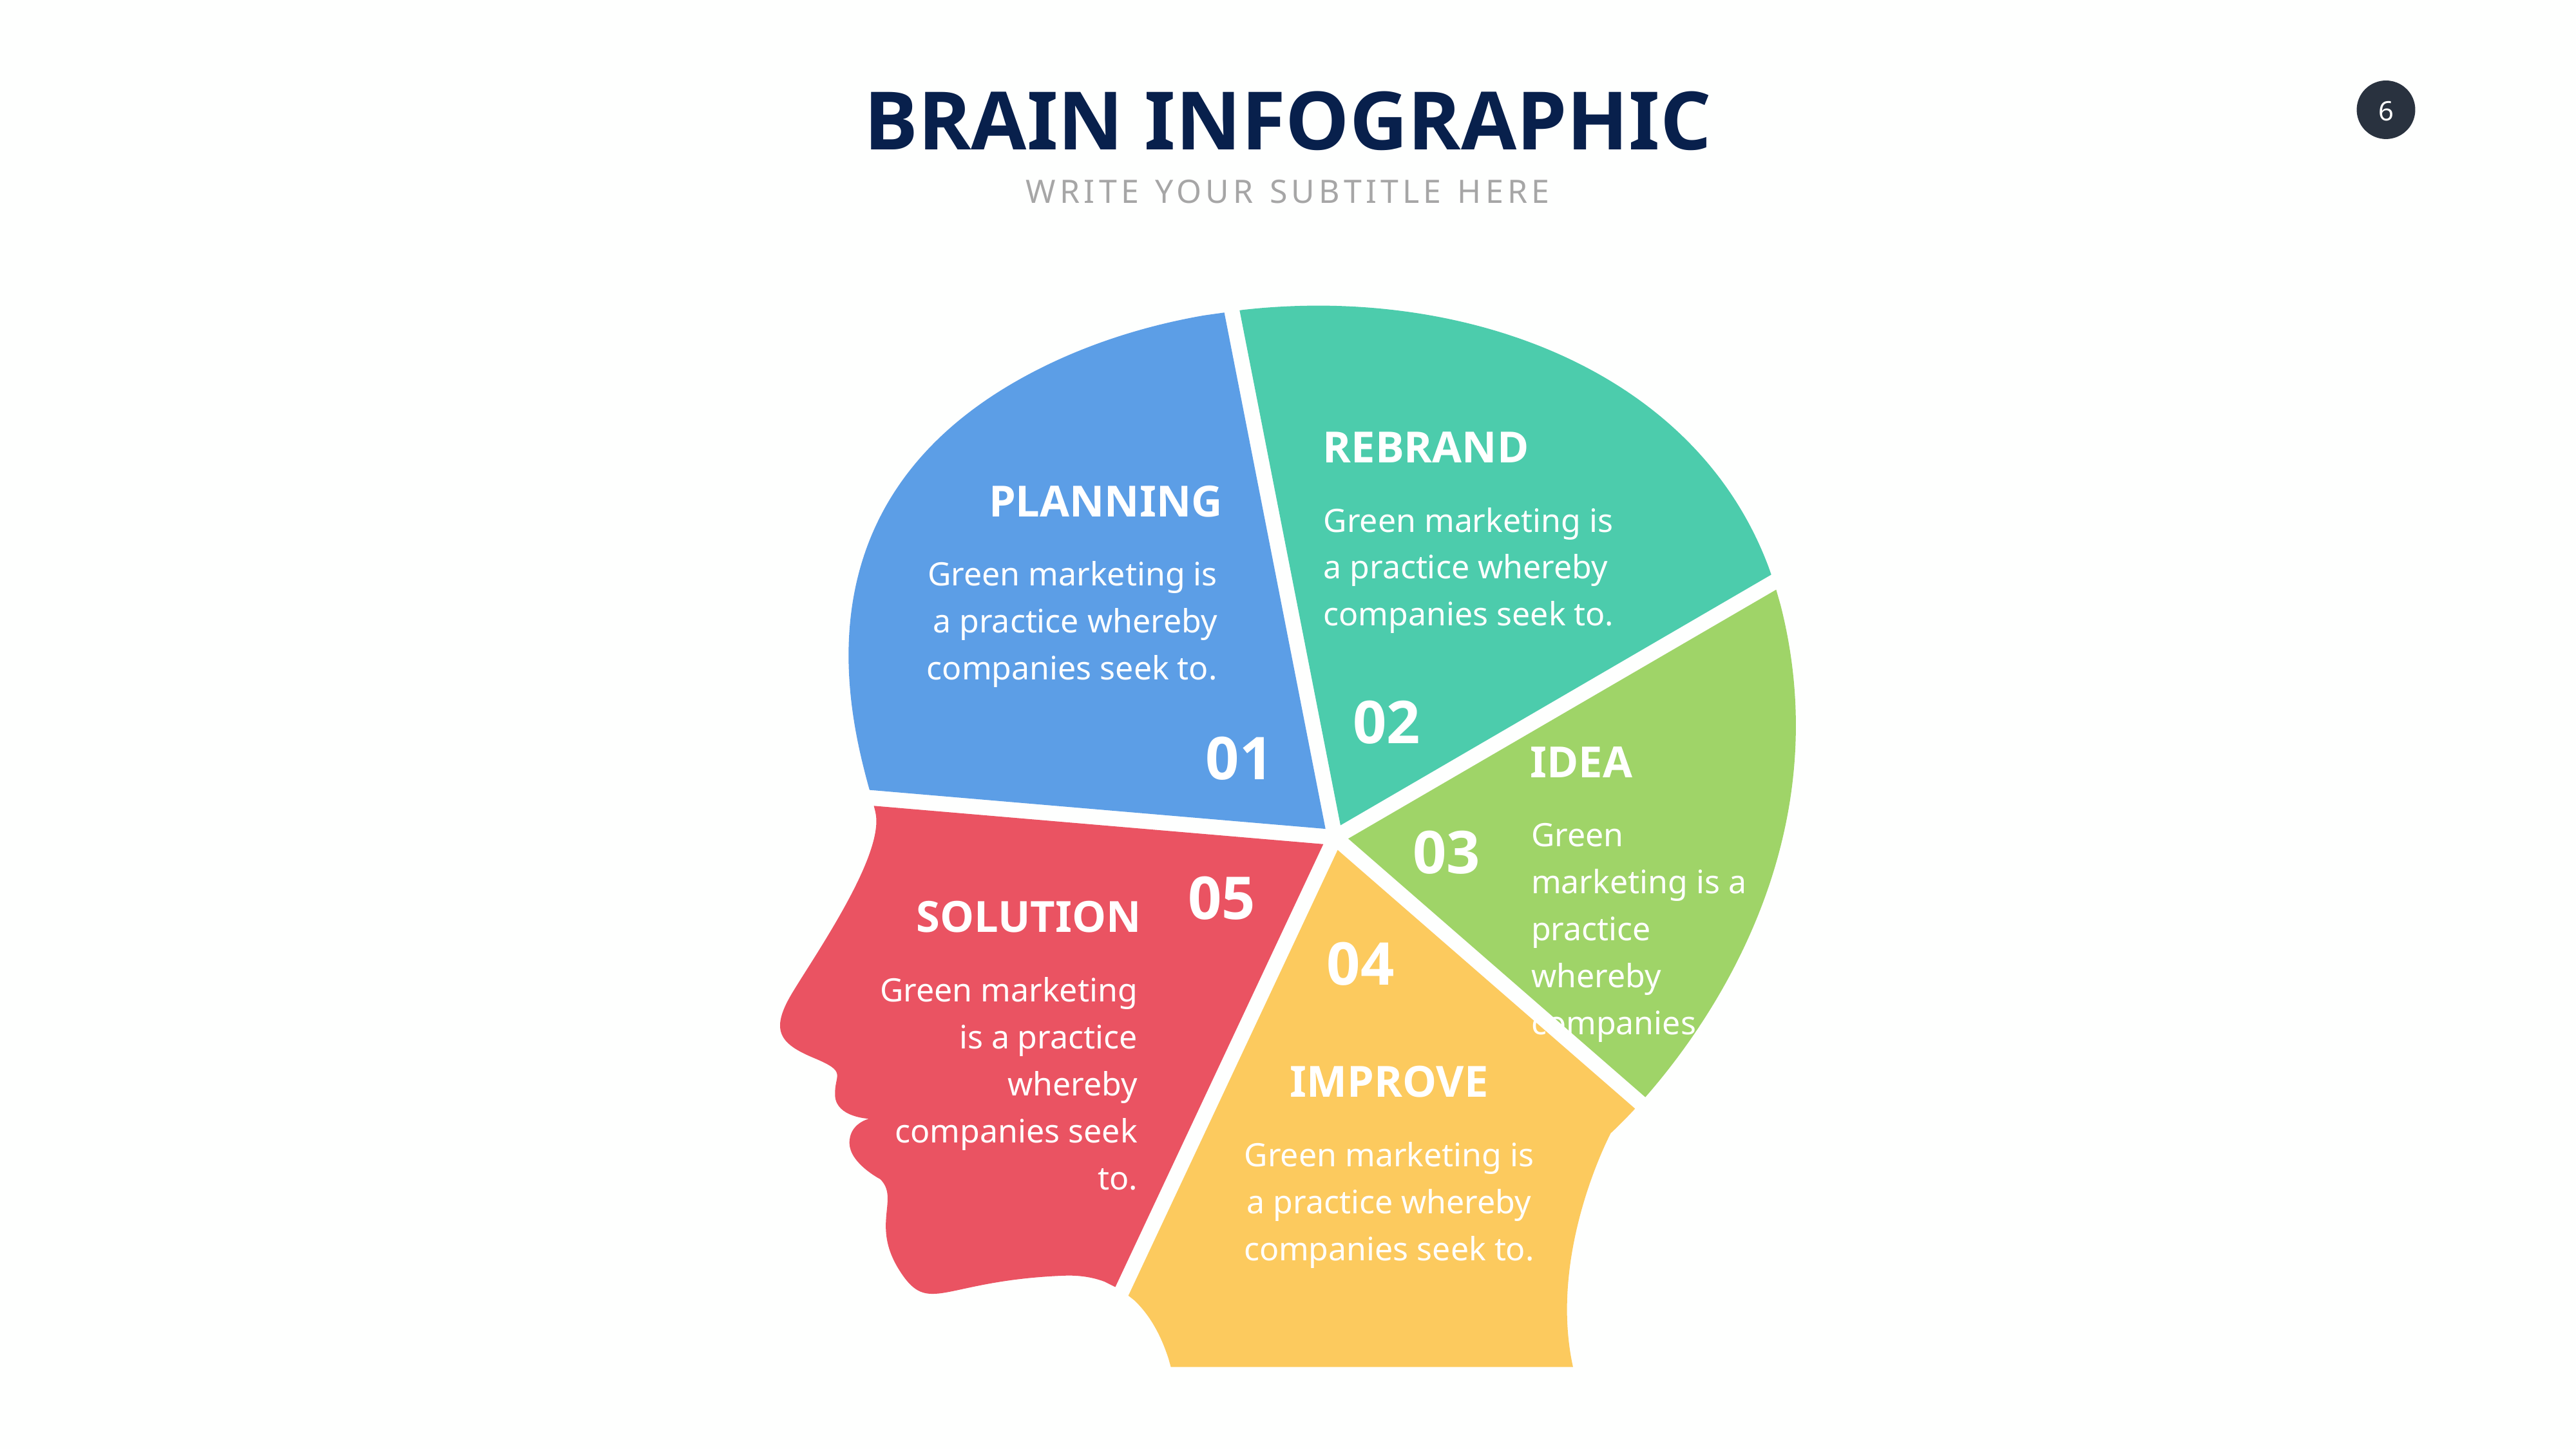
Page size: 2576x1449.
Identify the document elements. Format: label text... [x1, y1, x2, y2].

text_box 05 [1178, 855, 1266, 936]
text_box Green marketing is a practice whereby companies seek to. [1225, 1121, 1553, 1272]
text_box SOLUTION [906, 884, 1151, 946]
text_box WRITE YOUR SUBTITLE HERE [1016, 166, 1560, 215]
text_box IMPROVE [1280, 1049, 1498, 1111]
text_box [1348, 589, 1796, 990]
text_box [1586, 1046, 1686, 1097]
text_box Green marketing is a practice whereby companies seek to. [900, 540, 1227, 691]
text_box Green marketing is a practice whereby companies. [1522, 801, 1784, 1046]
text_box [848, 312, 1326, 829]
text_box Green marketing is a practice whereby companies seek to. [1313, 486, 1641, 638]
text_box 02 [1343, 679, 1430, 760]
text_box 01 [1196, 715, 1283, 797]
text_box BRAIN INFOGRAPHIC [854, 64, 1722, 171]
text_box [1128, 849, 1636, 1367]
text_box IDEA [1520, 730, 1642, 791]
text_box 03 [1403, 809, 1491, 890]
text_box [780, 806, 1324, 1294]
text_box [1239, 305, 1771, 826]
text_box PLANNING [979, 469, 1232, 530]
text_box 04 [1317, 921, 1404, 1002]
text_box REBRAND [1313, 415, 1539, 477]
text_box Green marketing is a practice whereby companies seek to. [860, 956, 1147, 1201]
